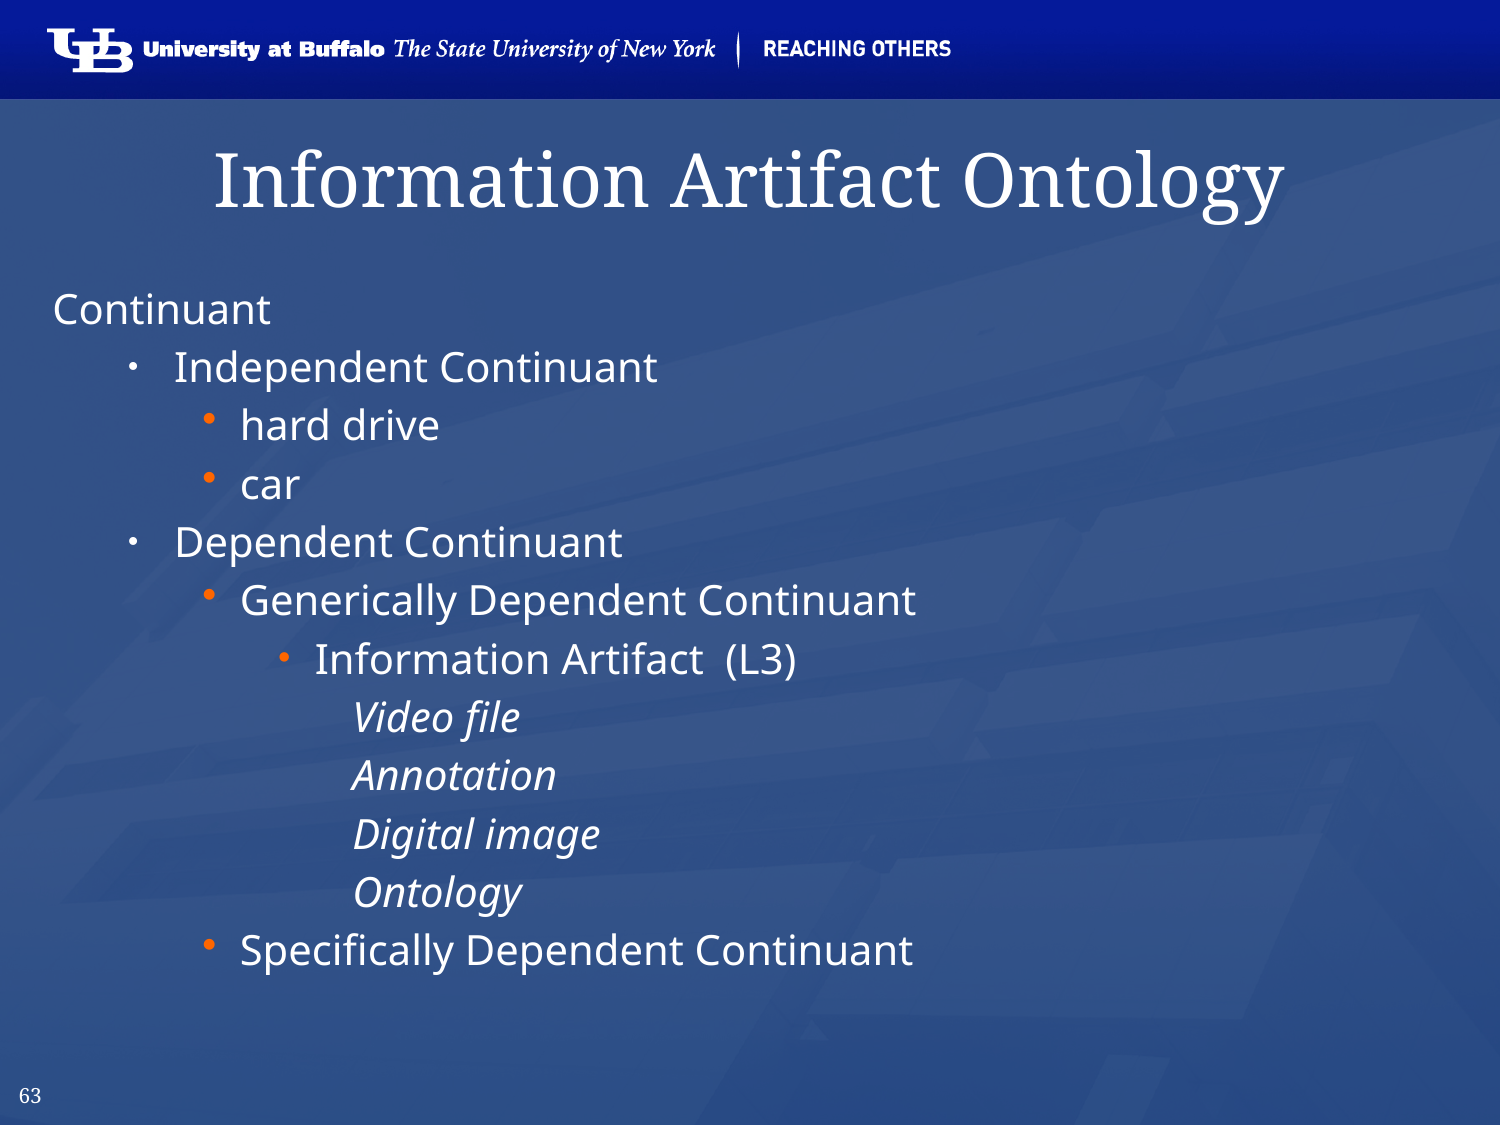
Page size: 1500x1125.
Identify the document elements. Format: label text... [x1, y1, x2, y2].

list Continuant Independent Continuant hard drive car Dependent Continuant Generically Dependent Continuant Information Artifact (L3) Video file Annotation Digital image Ontology Specifically Dependent Continuant [37, 275, 1463, 1088]
picture [0, 0, 1500, 99]
title Information Artifact Ontology [37, 125, 1463, 250]
